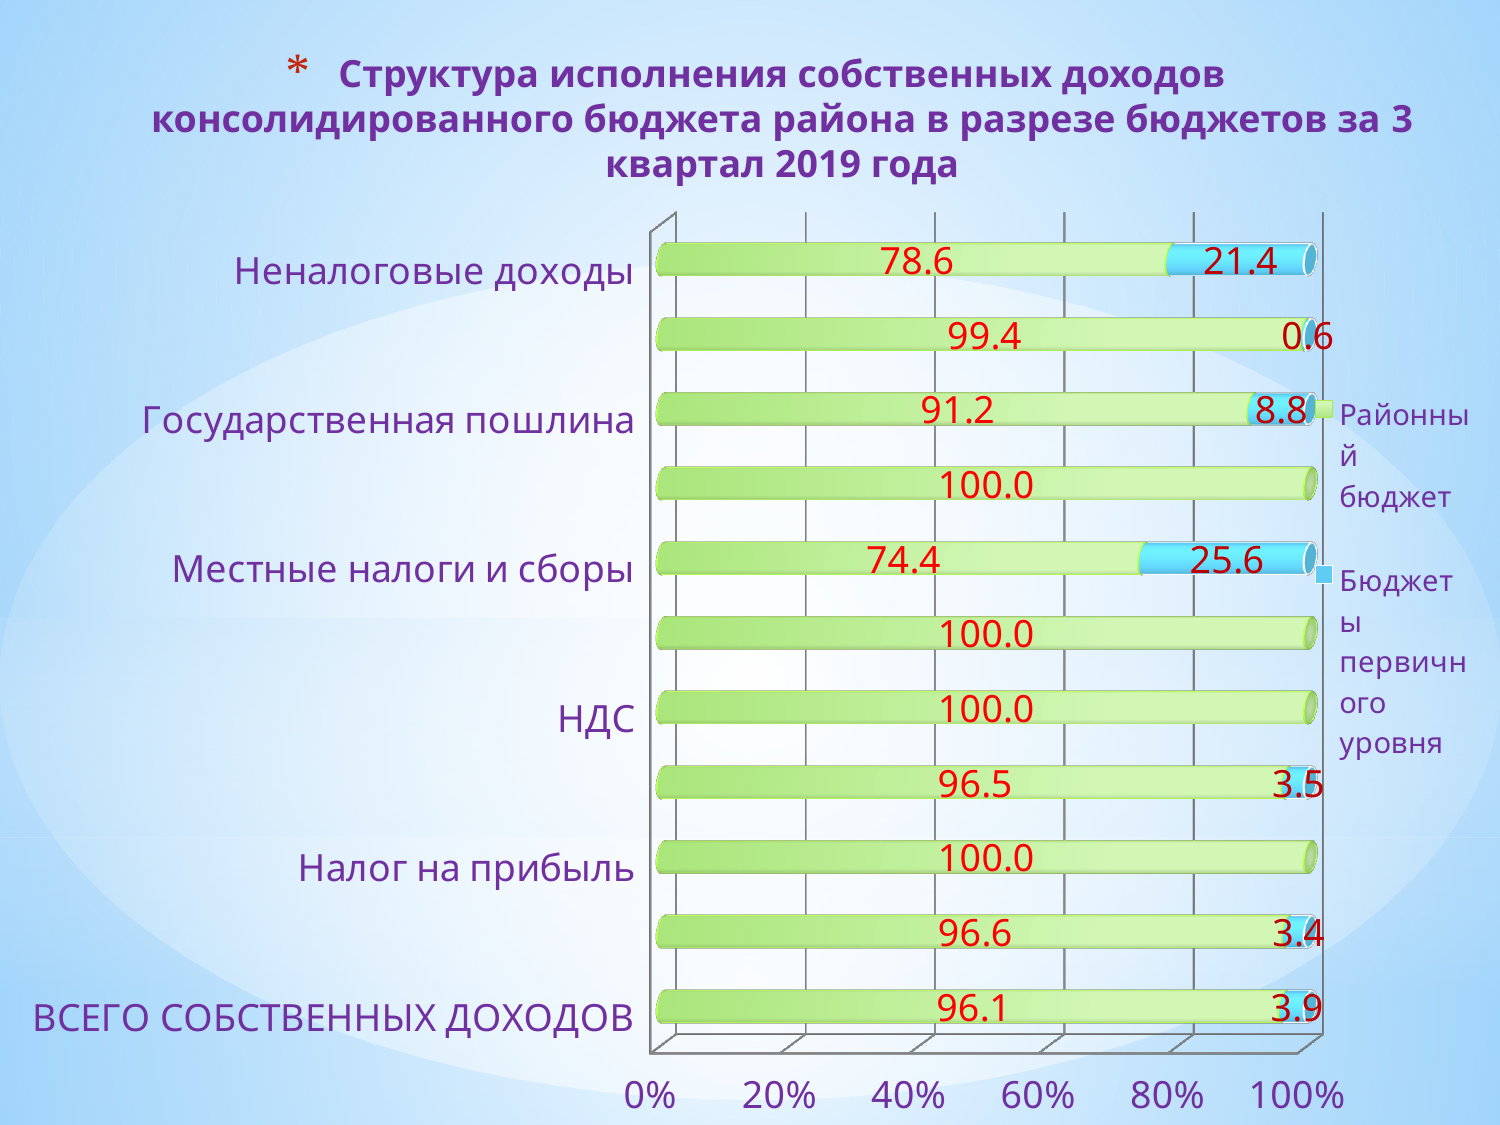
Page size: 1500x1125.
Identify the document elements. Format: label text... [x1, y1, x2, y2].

chart [29, 207, 1500, 1125]
title Структура исполнения собственных доходов консолидированного бюджета района в разрезе бюджетов за 3 квартал 2019 года [64, 42, 1447, 185]
